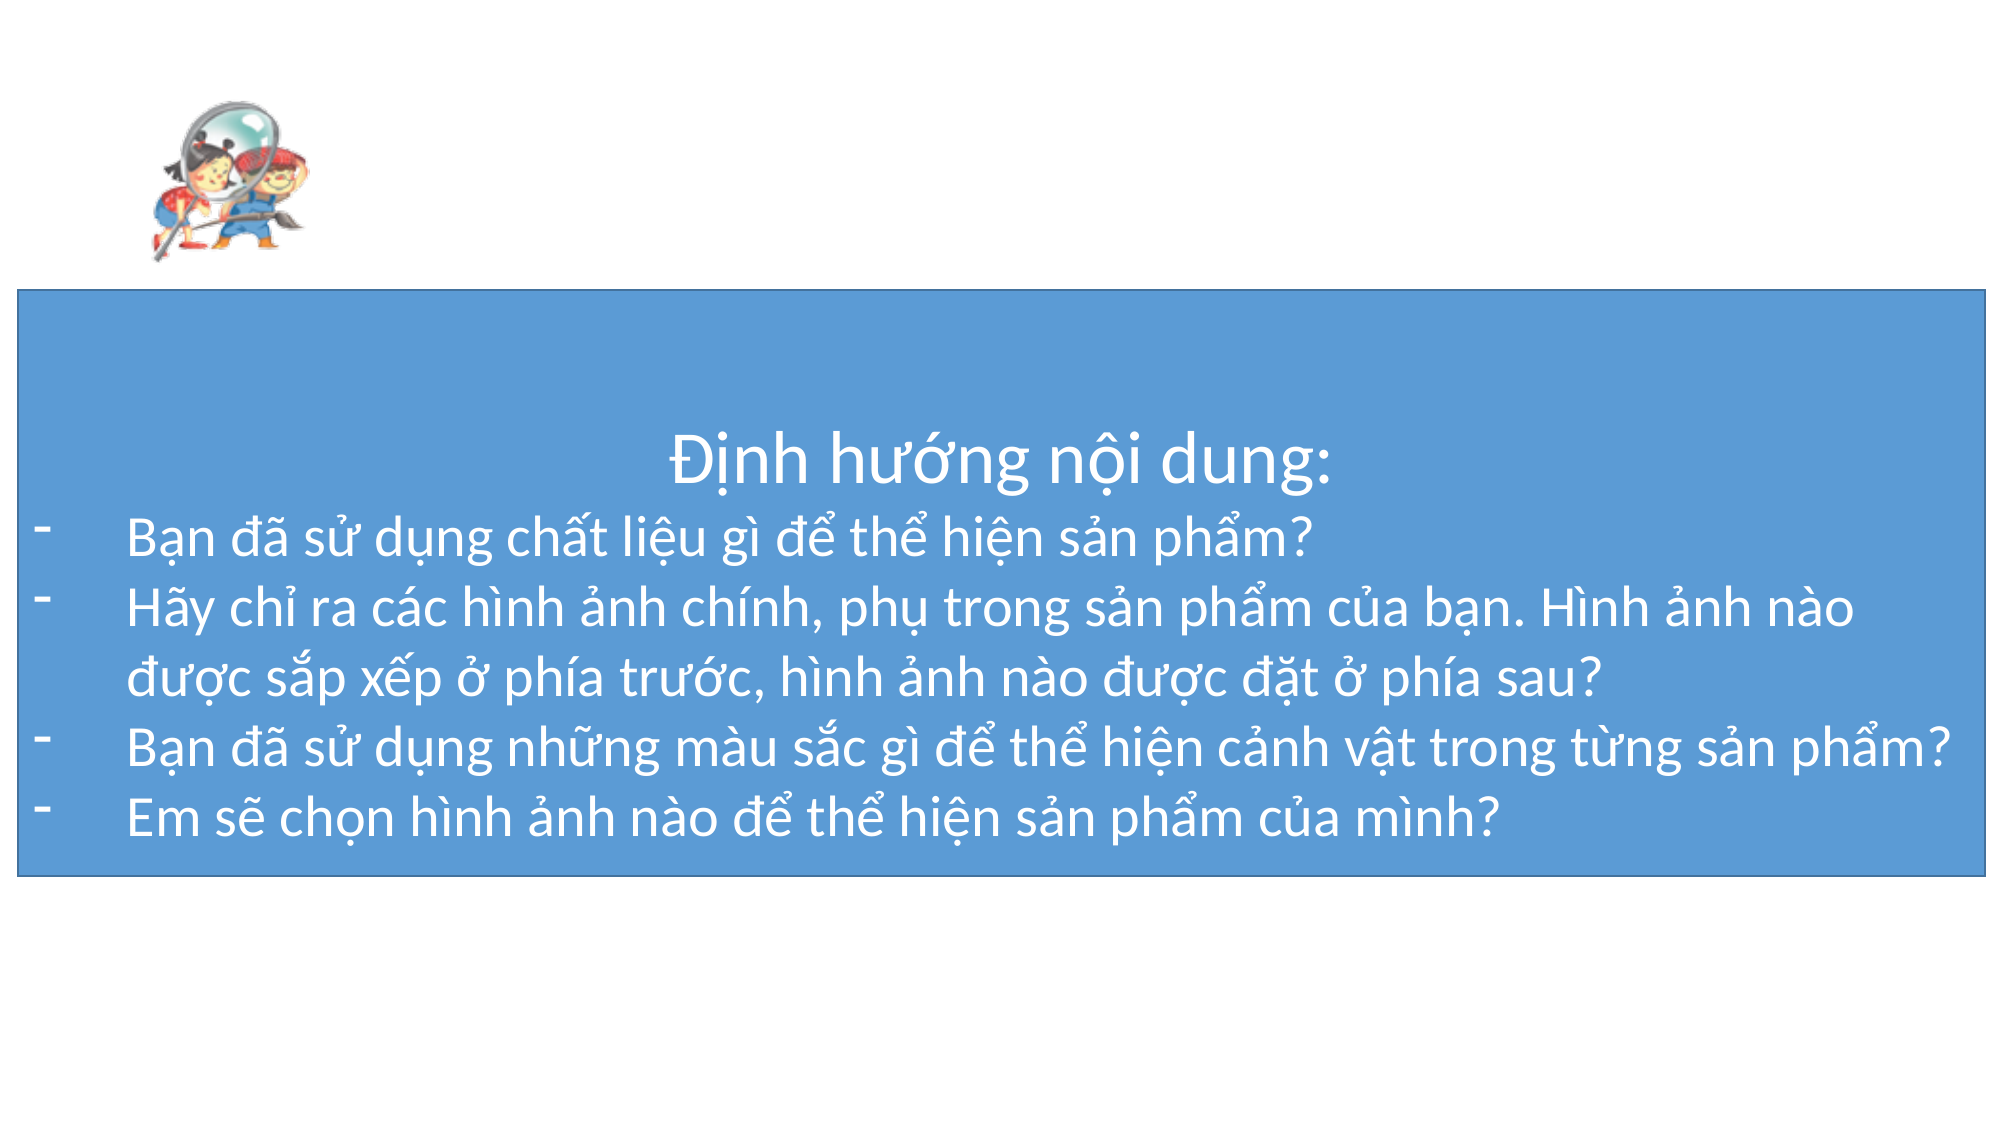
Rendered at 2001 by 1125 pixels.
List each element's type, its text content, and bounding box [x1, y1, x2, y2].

text_box Định hướng nội dung: Bạn đã sử dụng chất liệu gì để thể hiện sản phẩm? Hãy chỉ ra các hình ảnh chính, phụ trong sản phẩm của bạn. Hình ảnh nào được sắp xếp ở phía trước, hình ảnh nào được đặt ở phía sau? Bạn đã sử dụng những màu sắc gì để thể hiện cảnh vật trong từng sản phẩm? Em sẽ chọn hình ảnh nào để thể hiện sản phẩm của mình? [17, 289, 1986, 877]
picture [129, 93, 326, 269]
